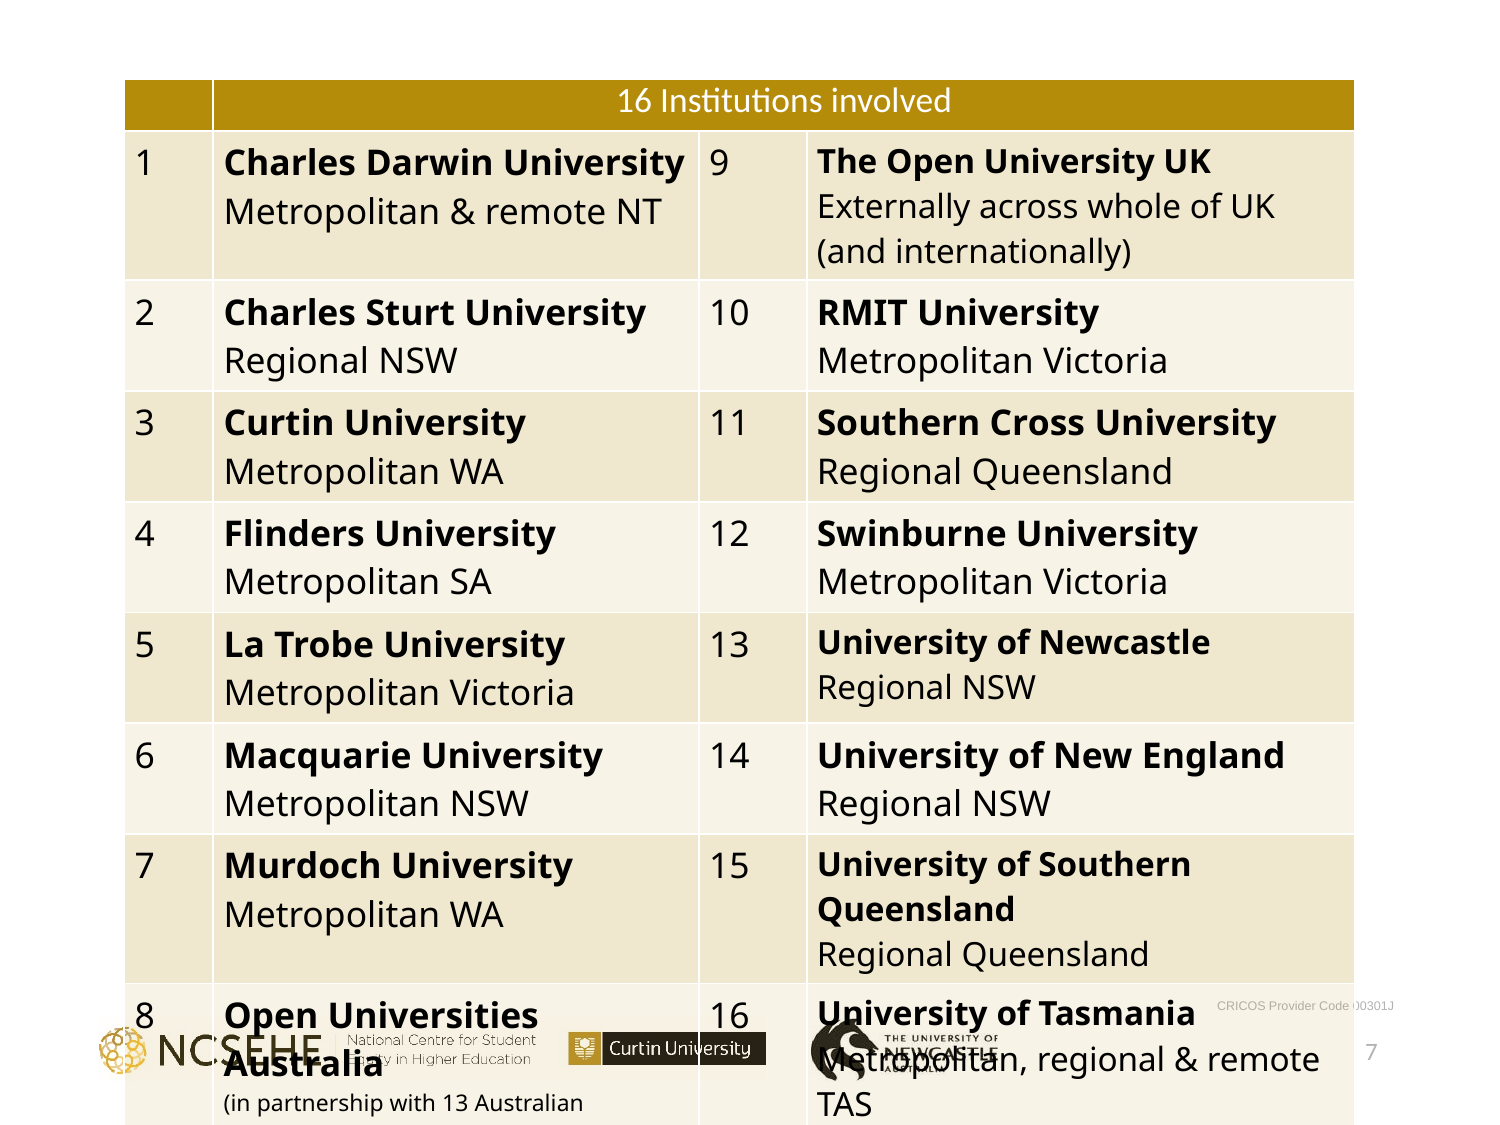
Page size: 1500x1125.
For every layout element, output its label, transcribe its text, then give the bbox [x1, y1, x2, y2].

table_cell Charles Sturt University Regional NSW [214, 281, 698, 390]
table_cell 15 [700, 835, 806, 983]
table_cell Southern Cross University Regional Queensland [808, 392, 1354, 501]
table_cell 12 [700, 503, 806, 612]
table_cell RMIT University Metropolitan Victoria [808, 281, 1354, 390]
table_cell Swinburne University Metropolitan Victoria [808, 503, 1354, 612]
table_cell 13 [700, 613, 806, 722]
table_cell 2 [125, 281, 212, 390]
table_cell Murdoch University Metropolitan WA [214, 835, 698, 983]
table_cell 7 [125, 835, 212, 983]
table_cell Open Universities Australia (in partnership with 13 Australian universities) [214, 984, 698, 1125]
table_cell 10 [700, 281, 806, 390]
table_cell Charles Darwin University Metropolitan & remote NT [214, 132, 698, 279]
table_cell University of Southern Queensland Regional Queensland [808, 835, 1354, 983]
table_header [125, 80, 212, 130]
table_cell 3 [125, 392, 212, 501]
table_cell University of Tasmania Metropolitan, regional & remote TAS [808, 984, 1354, 1125]
table_cell 4 [125, 503, 212, 612]
table_cell 9 [700, 132, 806, 279]
table_cell University of Newcastle Regional NSW [808, 613, 1354, 722]
table_header 16 Institutions involved [214, 80, 1354, 130]
table_cell 8 [125, 984, 212, 1125]
slide_number 7 [1356, 1020, 1393, 1081]
table_cell Macquarie University Metropolitan NSW [214, 724, 698, 833]
picture [99, 1015, 123, 1081]
table_cell 14 [700, 724, 806, 833]
table_cell Curtin University Metropolitan WA [214, 392, 698, 501]
table_cell Flinders University Metropolitan SA [214, 503, 698, 612]
table_cell 5 [125, 613, 212, 722]
table_cell 11 [700, 392, 806, 501]
table_cell The Open University UK Externally across whole of UK (and internationally) [808, 132, 1354, 279]
table_cell University of New England Regional NSW [808, 724, 1354, 833]
table_cell 1 [125, 132, 212, 279]
table_cell La Trobe University Metropolitan Victoria [214, 613, 698, 722]
table_cell 6 [125, 724, 212, 833]
table_cell 16 [700, 984, 806, 1125]
